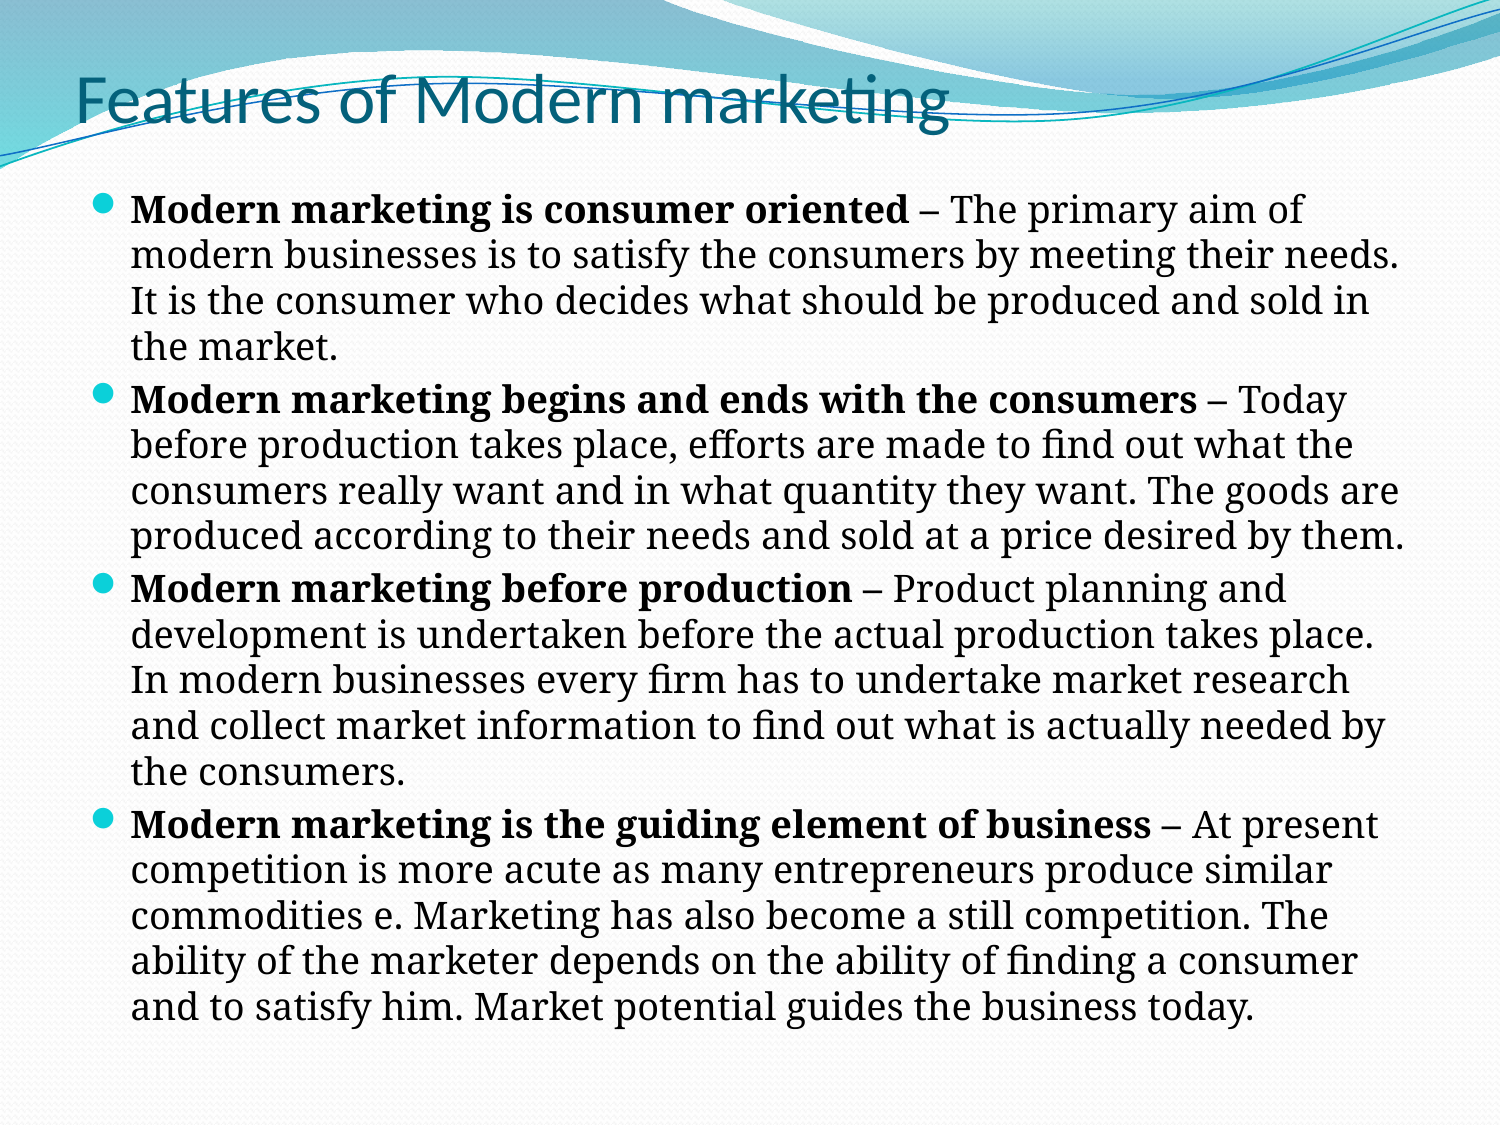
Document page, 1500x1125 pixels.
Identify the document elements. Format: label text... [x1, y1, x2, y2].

list Modern marketing is consumer oriented – The primary aim of modern businesses is to satisfy the consumers by meeting their needs. It is the consumer who decides what should be produced and sold in the market. Modern marketing begins and ends with the consumers – Today before production takes place, efforts are made to find out what the consumers really want and in what quantity they want. The goods are produced according to their needs and sold at a price desired by them. Modern marketing before production – Product planning and development is undertaken before the actual production takes place. In modern businesses every firm has to undertake market research and collect market information to find out what is actually needed by the consumers. Modern marketing is the guiding element of business – At present competition is more acute as many entrepreneurs produce similar commodities e. Marketing has also become a still competition. The ability of the marketer depends on the ability of finding a consumer and to satisfy him. Market potential guides the business today. [75, 125, 1425, 1075]
title Features of Modern marketing [75, 45, 1425, 125]
